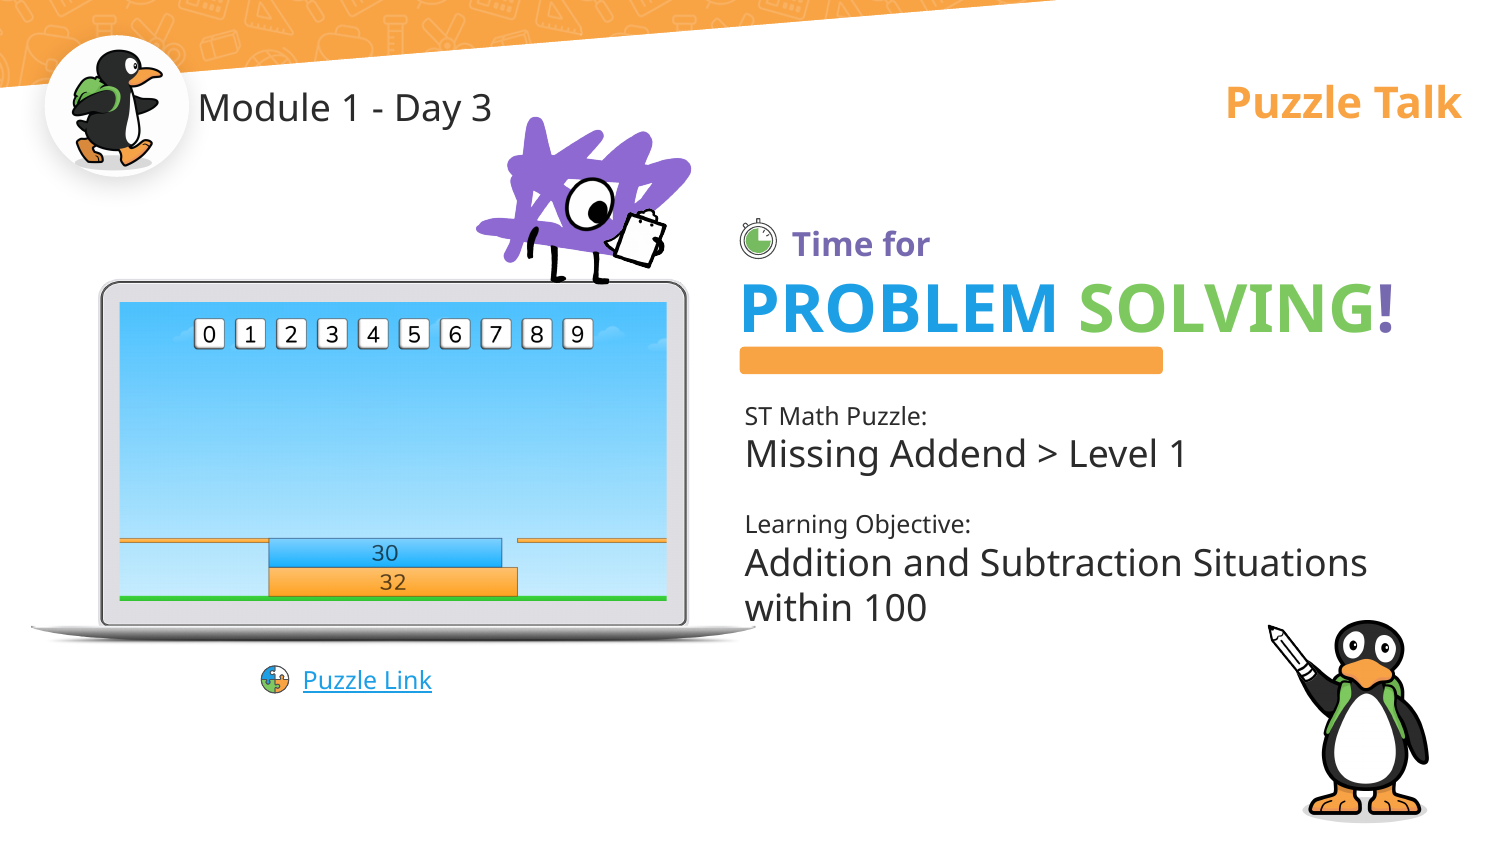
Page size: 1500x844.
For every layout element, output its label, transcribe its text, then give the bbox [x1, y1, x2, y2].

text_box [739, 217, 778, 260]
text_box [246, 674, 304, 705]
text_box Puzzle Link [287, 674, 489, 714]
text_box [468, 107, 698, 292]
text_box Time for PROBLEM SOLVING! [723, 195, 1466, 361]
text_box [769, 346, 1163, 375]
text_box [1264, 595, 1452, 837]
text_box ST Math Puzzle: Missing Addend > Level 1 [769, 385, 1483, 490]
text_box Learning Objective: Addition and Subtraction Situations within 100 [769, 494, 1408, 644]
list Module 1 - Day 3 [194, 65, 641, 147]
text_box Puzzle Talk [704, 60, 1478, 143]
picture [11, 266, 765, 666]
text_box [260, 665, 290, 694]
picture [0, 0, 1046, 178]
